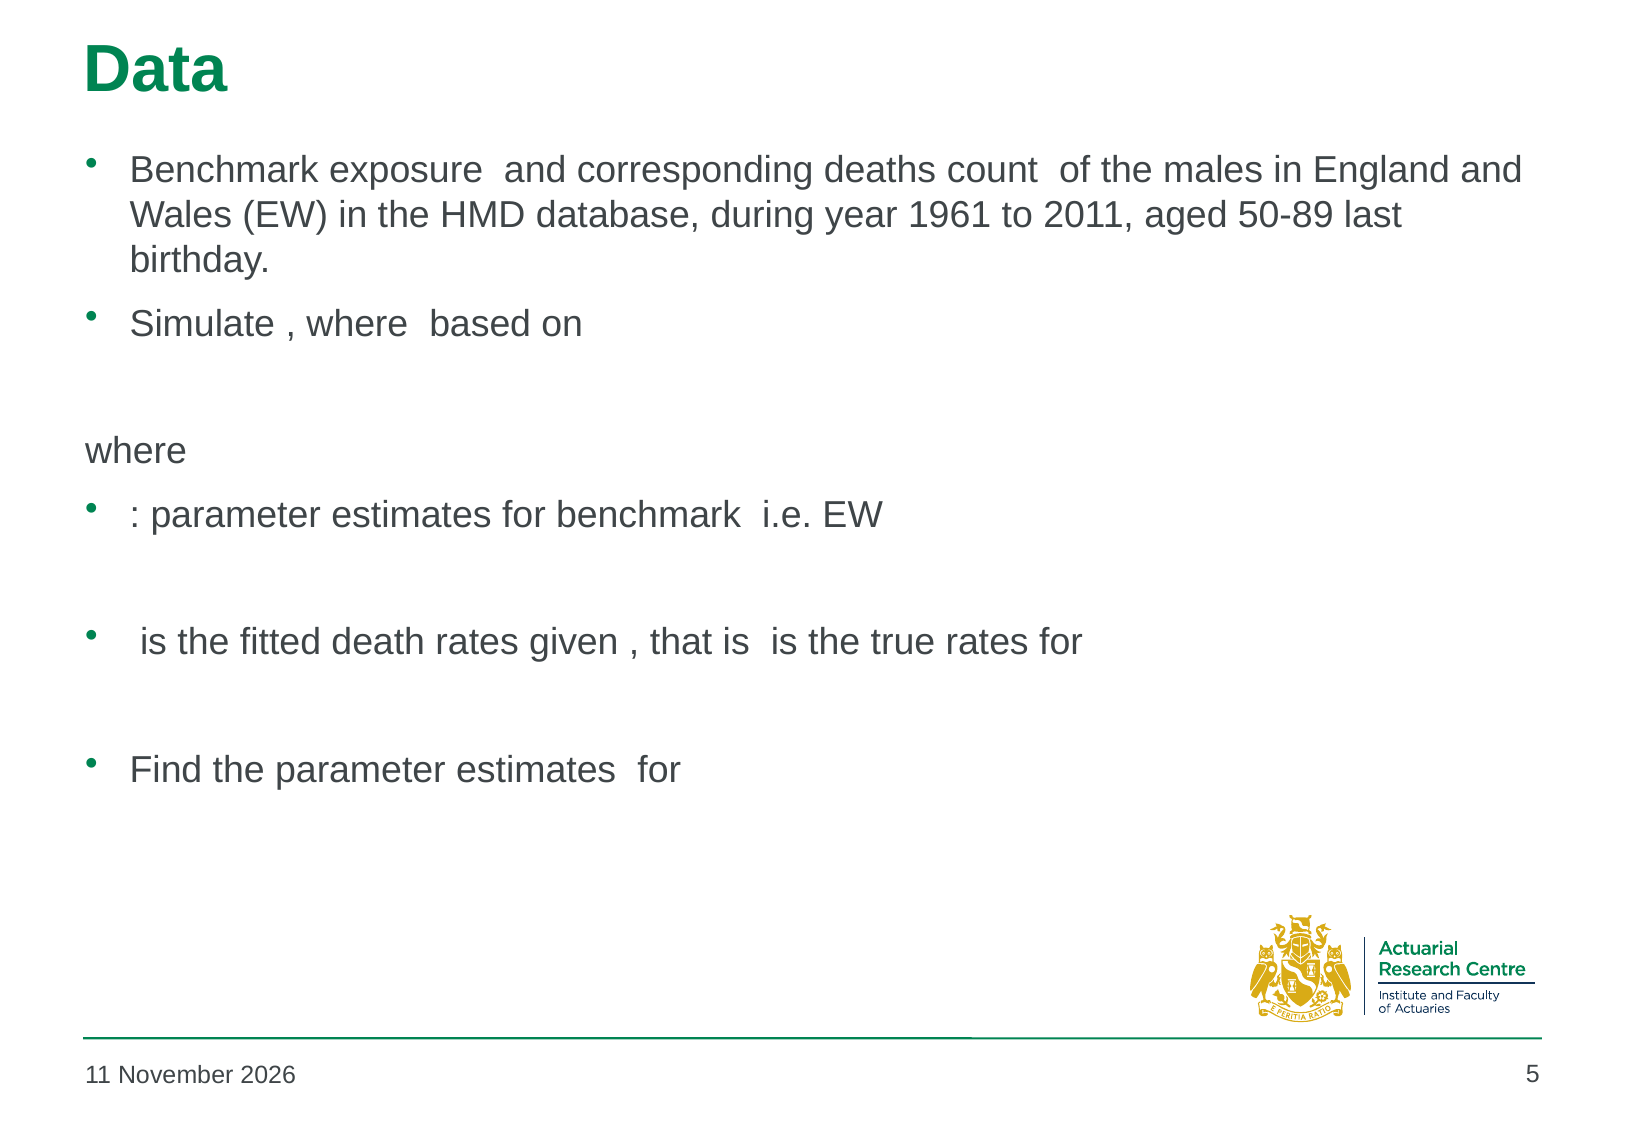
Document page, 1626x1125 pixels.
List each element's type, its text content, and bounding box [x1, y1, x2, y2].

slide_number 5 [1439, 1050, 1555, 1106]
title Data [68, 4, 1542, 126]
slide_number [70, 1051, 429, 1106]
